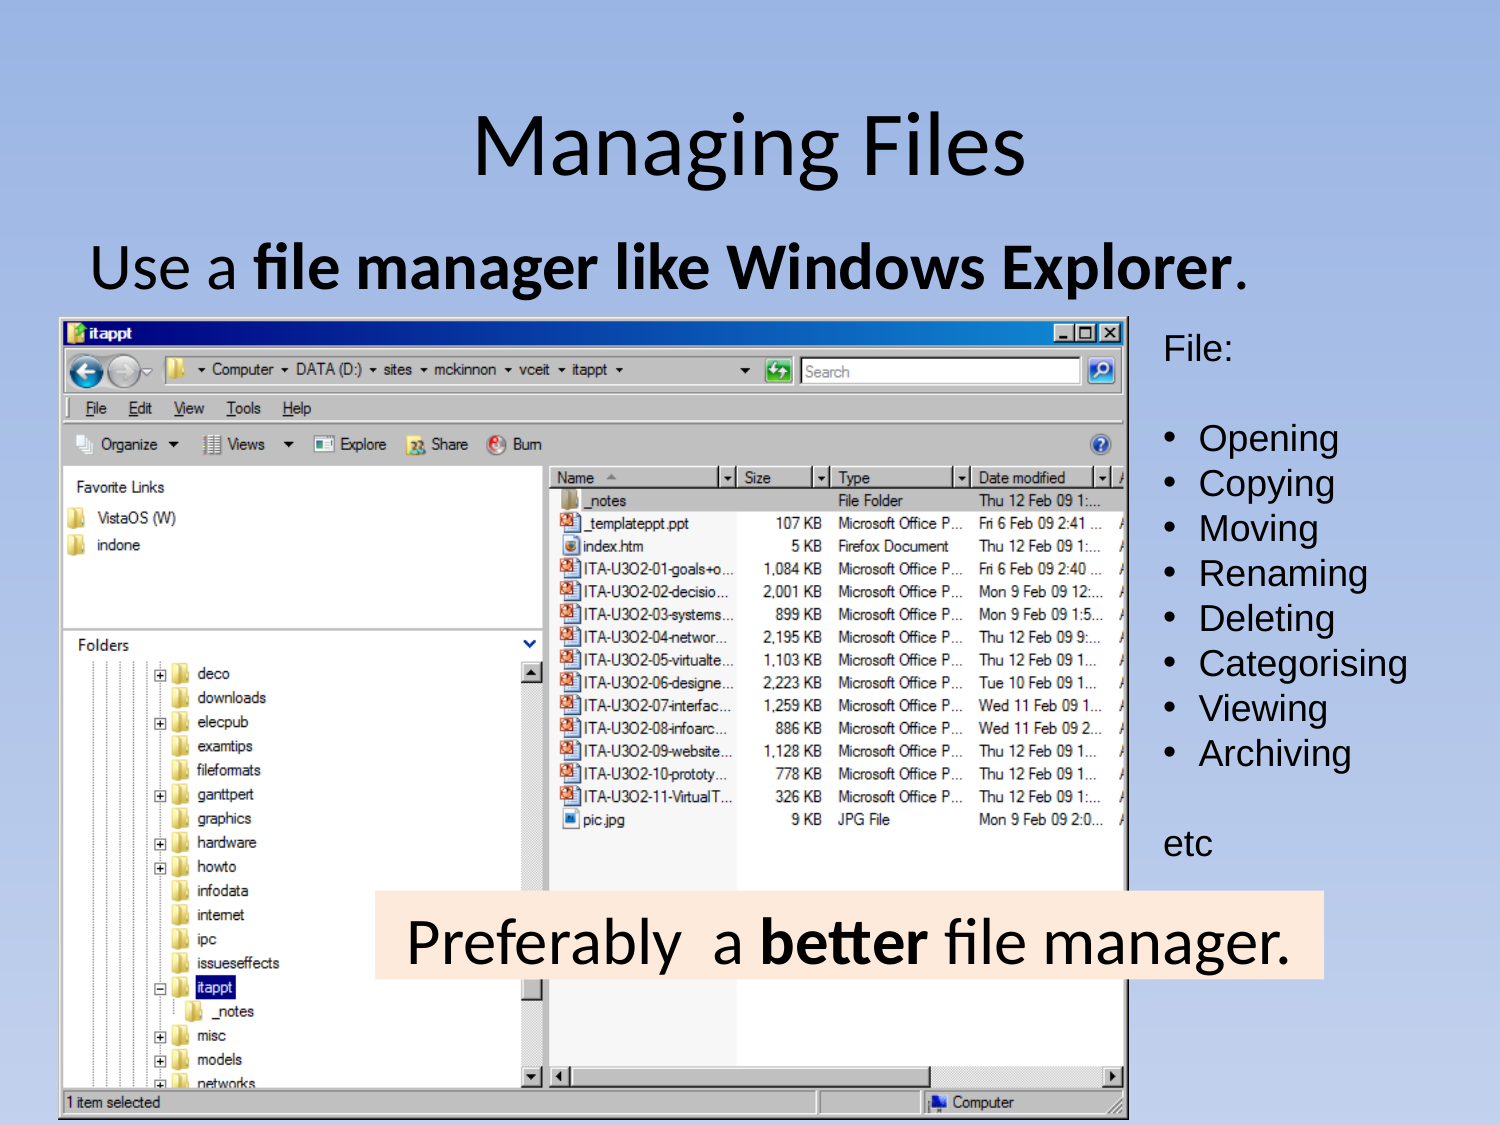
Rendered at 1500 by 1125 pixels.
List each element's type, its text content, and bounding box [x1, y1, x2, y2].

text_box File: Opening Copying Moving Renaming Deleting Categorising Viewing Archiving etc [1148, 316, 1430, 872]
title Managing Files [75, 45, 1425, 233]
list Use a file manager like Windows Explorer. [75, 215, 1278, 305]
picture [58, 316, 1129, 1120]
text_box Preferably a better file manager. [1134, 890, 1325, 980]
